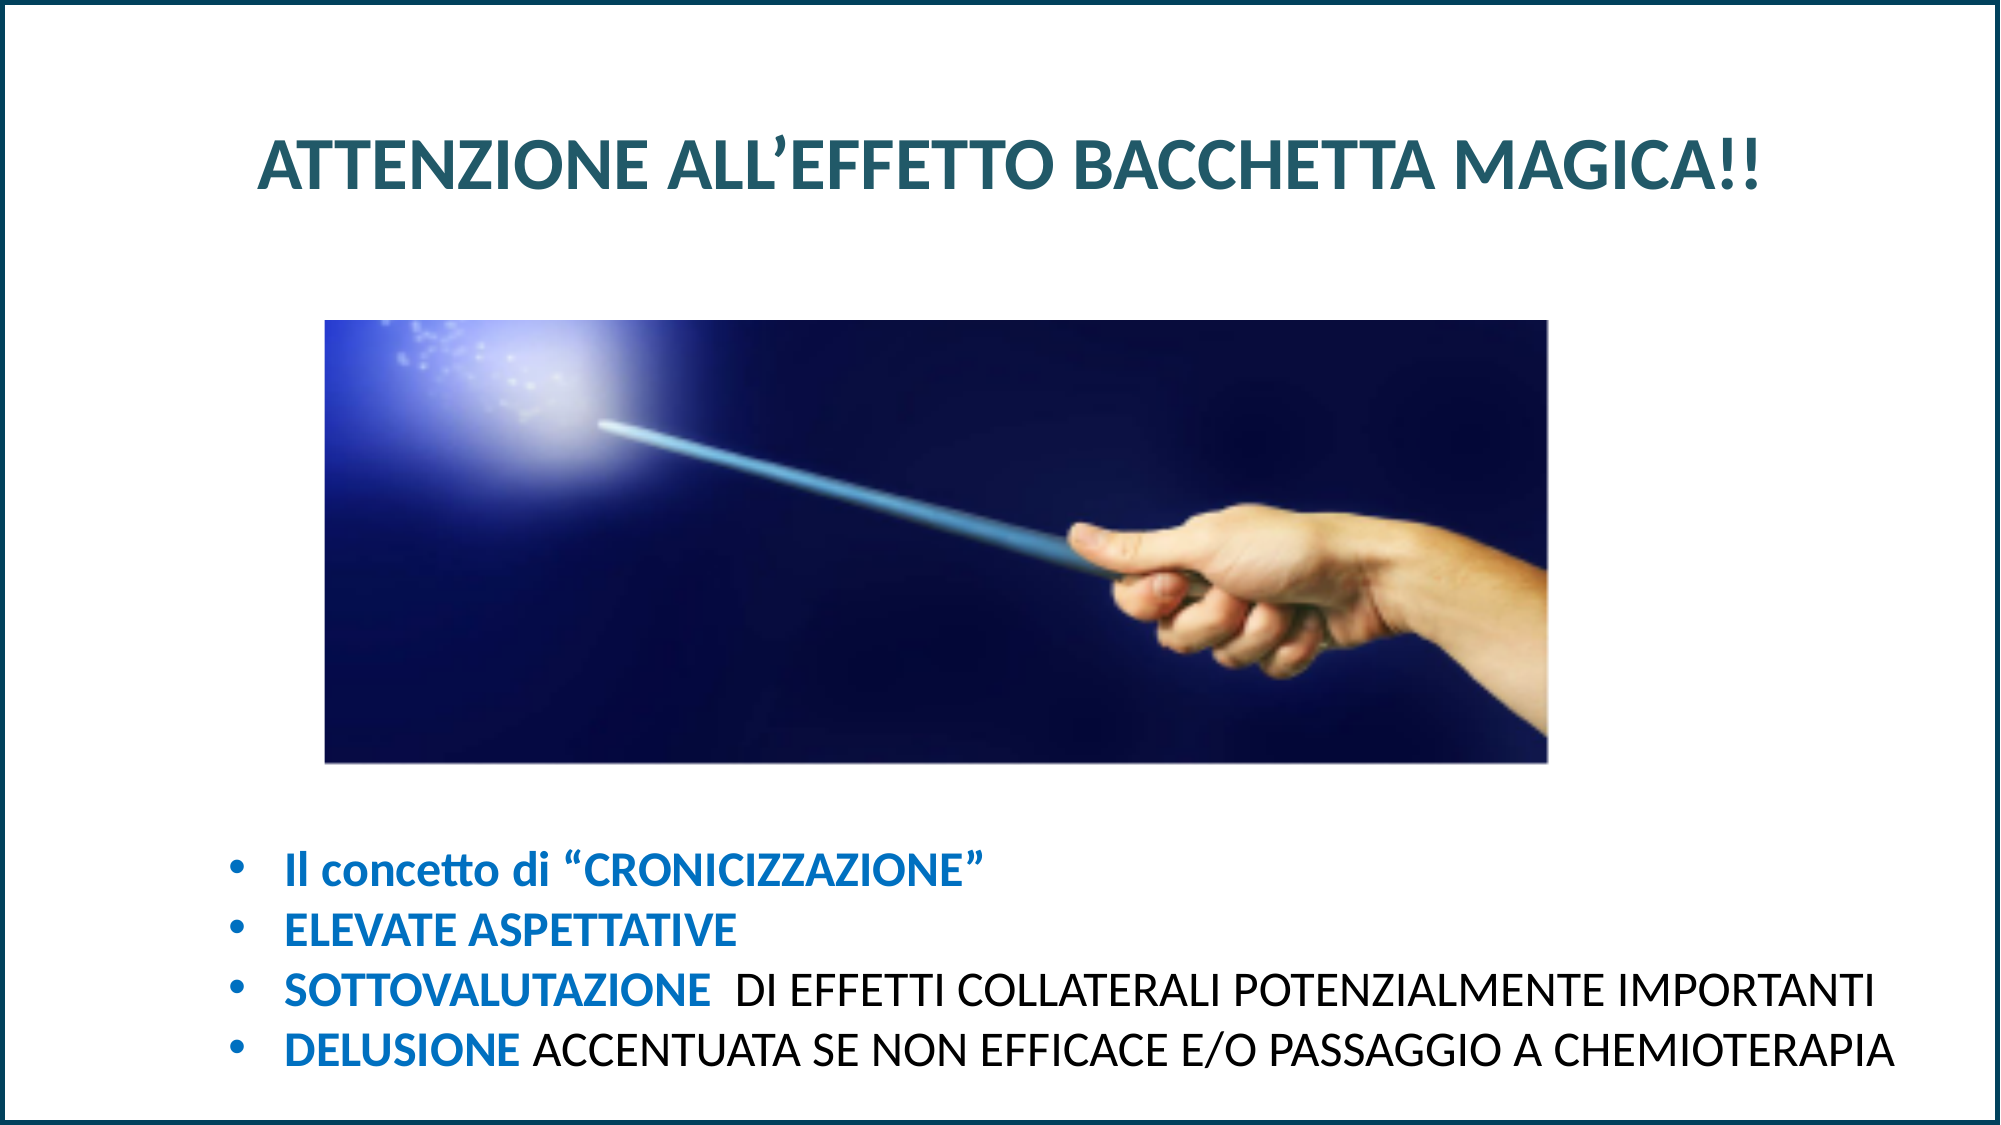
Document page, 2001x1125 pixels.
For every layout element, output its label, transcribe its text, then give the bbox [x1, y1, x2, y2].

text_box EGFR and ALK status [230, 110, 1794, 776]
text_box [0, 0, 2000, 1125]
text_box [234, 107, 1790, 765]
